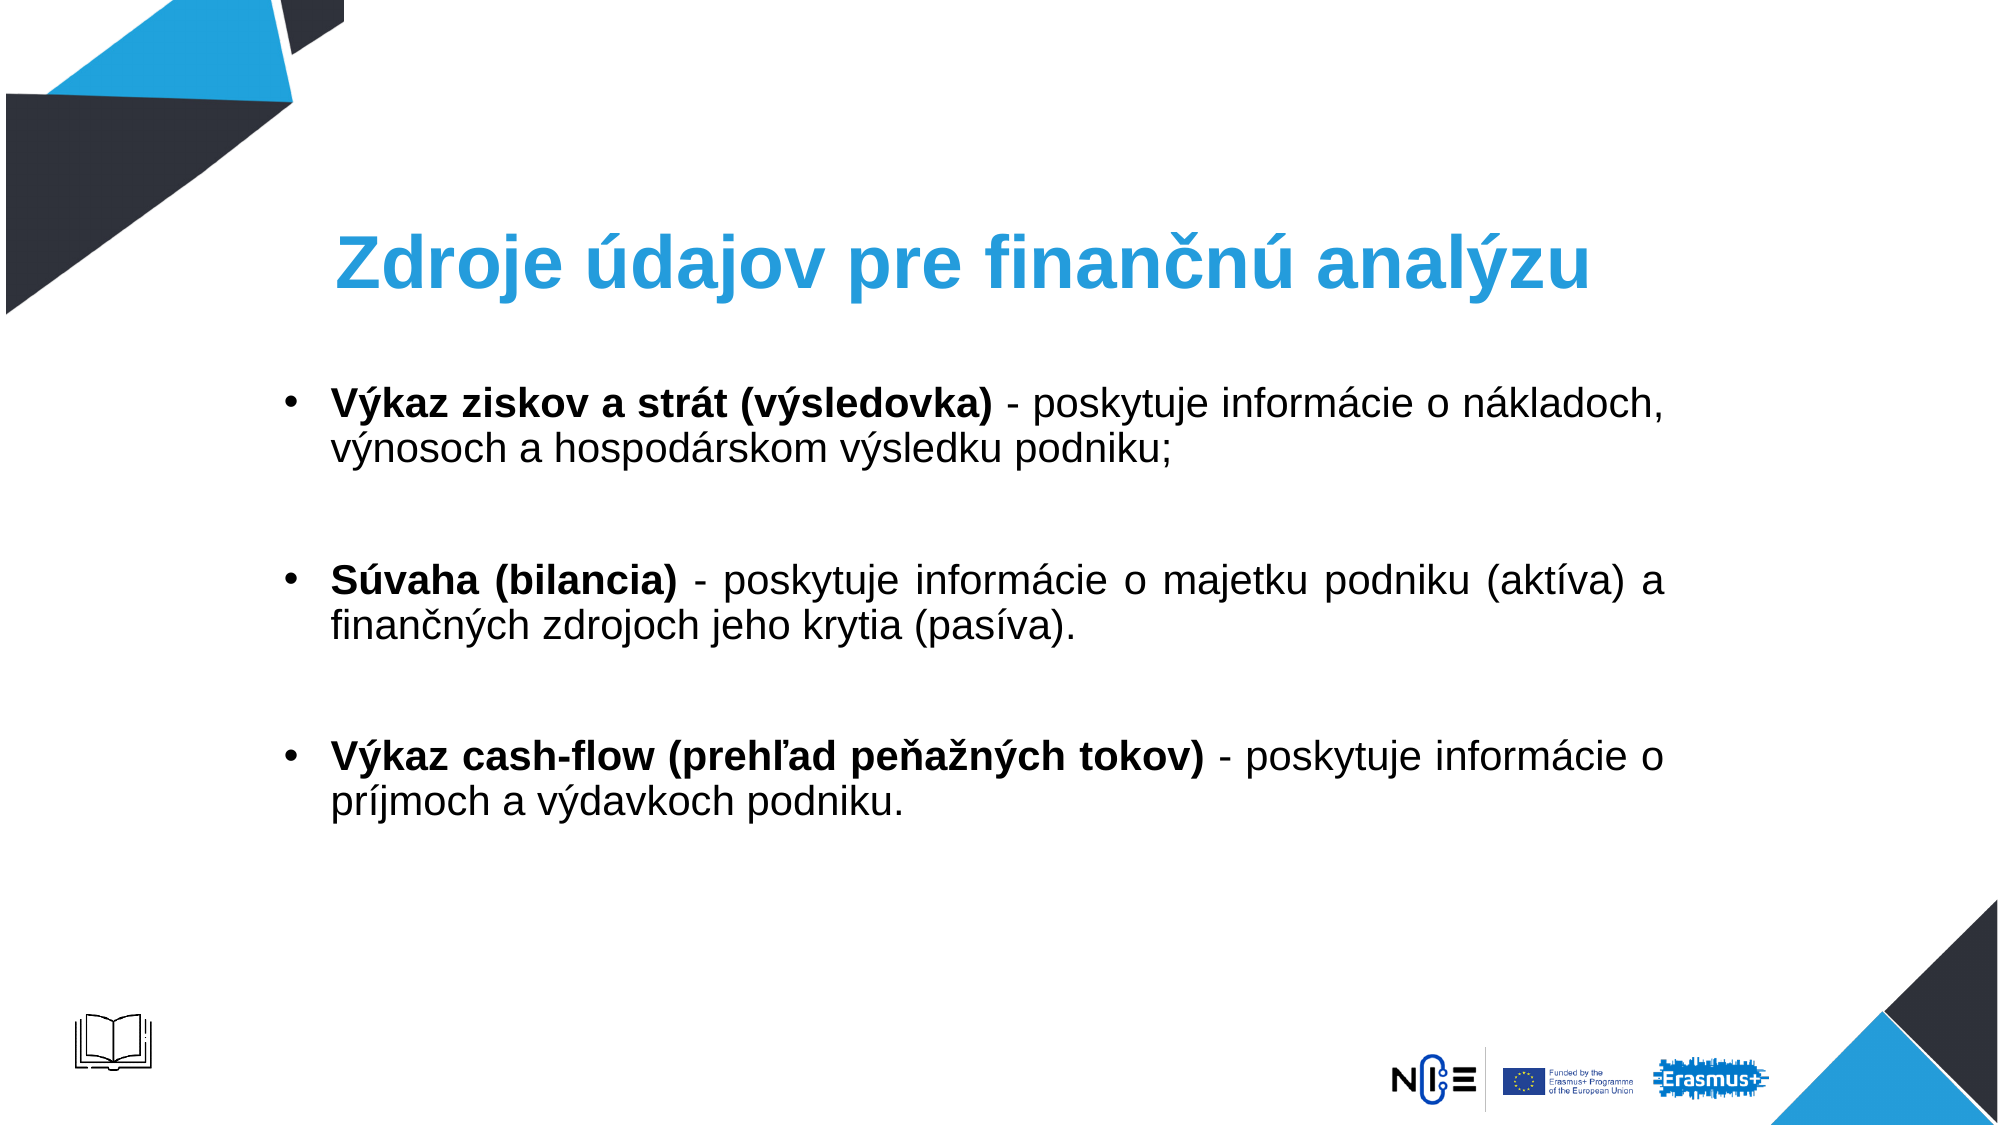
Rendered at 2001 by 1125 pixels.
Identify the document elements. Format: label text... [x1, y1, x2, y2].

picture [73, 1010, 154, 1073]
picture [6, 0, 344, 318]
subtitle Výkaz ziskov a strát (výsledovka) - poskytuje informácie o nákladoch, výnosoch a hospodárskom výsledku podniku;​ Súvaha (bilancia) - poskytuje informácie o majetku podniku (aktíva) a finančných zdrojoch jeho krytia (pasíva).​ Výkaz cash-flow (prehľad peňažných tokov) - poskytuje informácie o príjmoch a výdavkoch podniku.​ [268, 374, 1680, 802]
title Zdroje údajov pre finančnú analýzu​​​ ​ [320, 139, 1921, 394]
picture [1375, 895, 2000, 1125]
